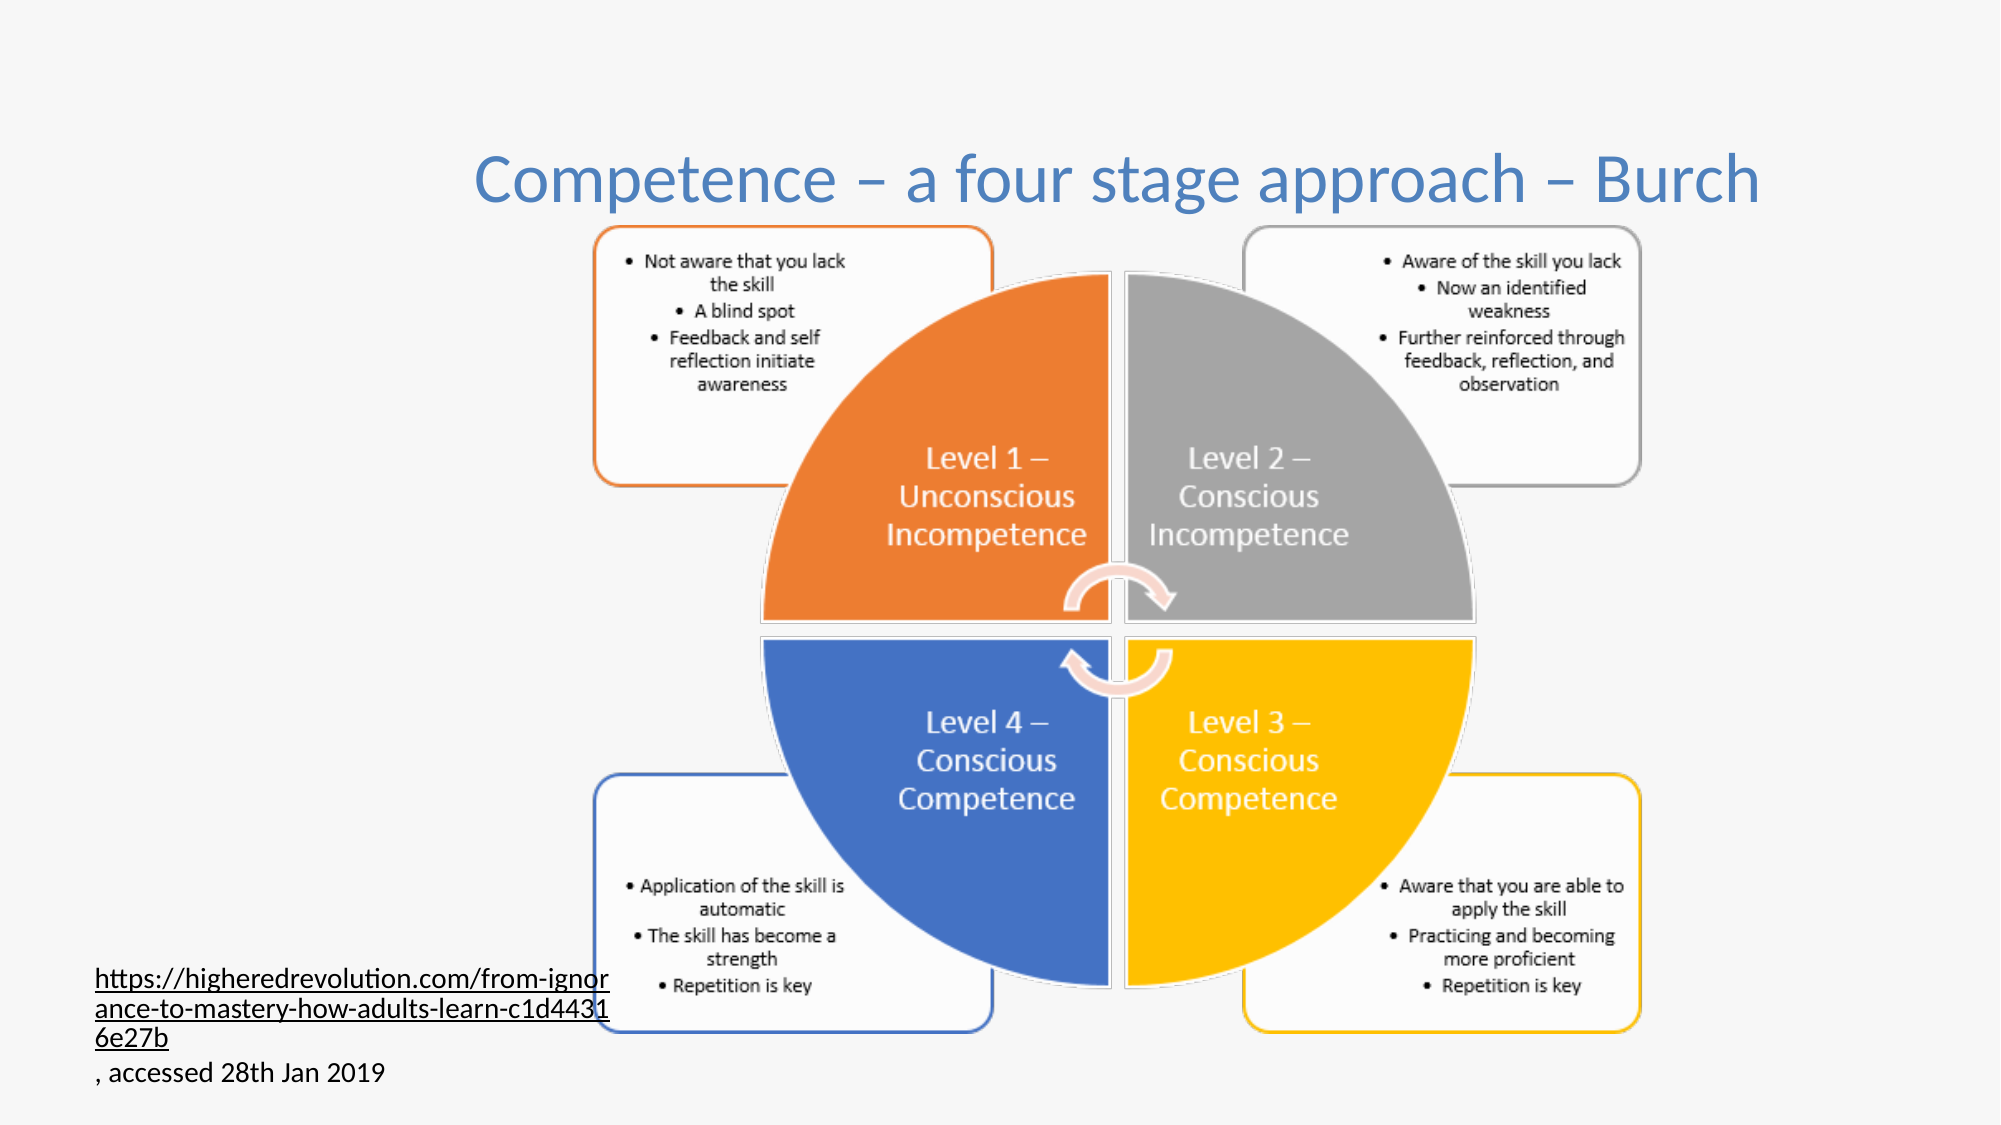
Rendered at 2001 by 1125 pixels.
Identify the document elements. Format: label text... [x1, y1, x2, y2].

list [305, 225, 1933, 1035]
title Competence – a four stage approach – Burch [439, 45, 1799, 223]
text_box https://higheredrevolution.com/from-ignorance-to-mastery-how-adults-learn-c1d44316e27b, accessed 28th Jan 2019 [79, 952, 301, 1038]
